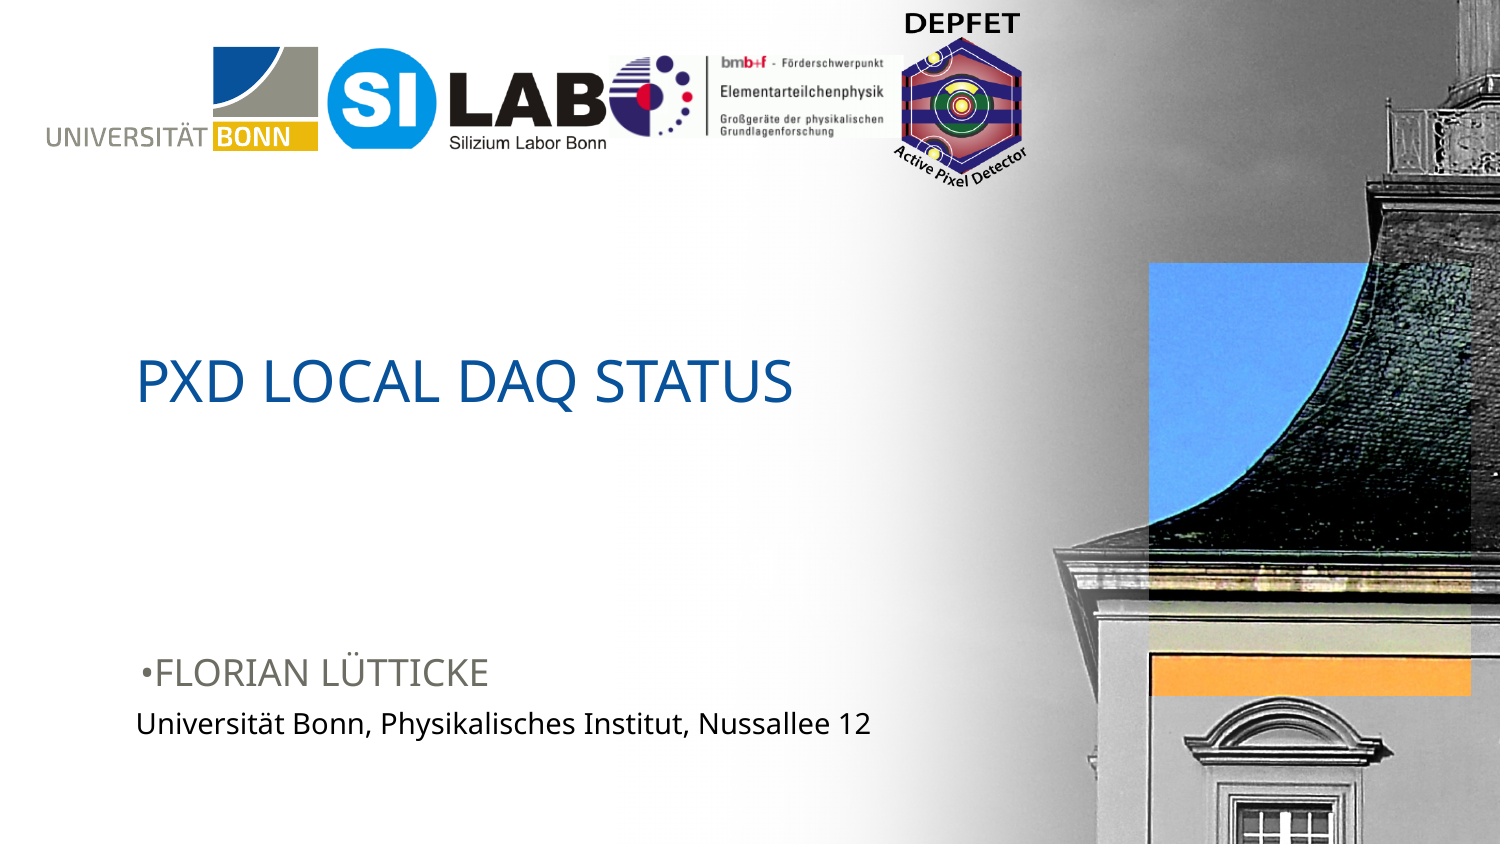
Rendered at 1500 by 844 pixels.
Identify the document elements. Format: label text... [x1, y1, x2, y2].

text_box Universität Bonn, Physikalisches Institut, Nussallee 12 [135, 705, 1010, 741]
subtitle PXD Local DAQ Status [135, 339, 1065, 538]
title •Florian Lütticke [140, 634, 999, 694]
picture [325, 0, 1500, 844]
